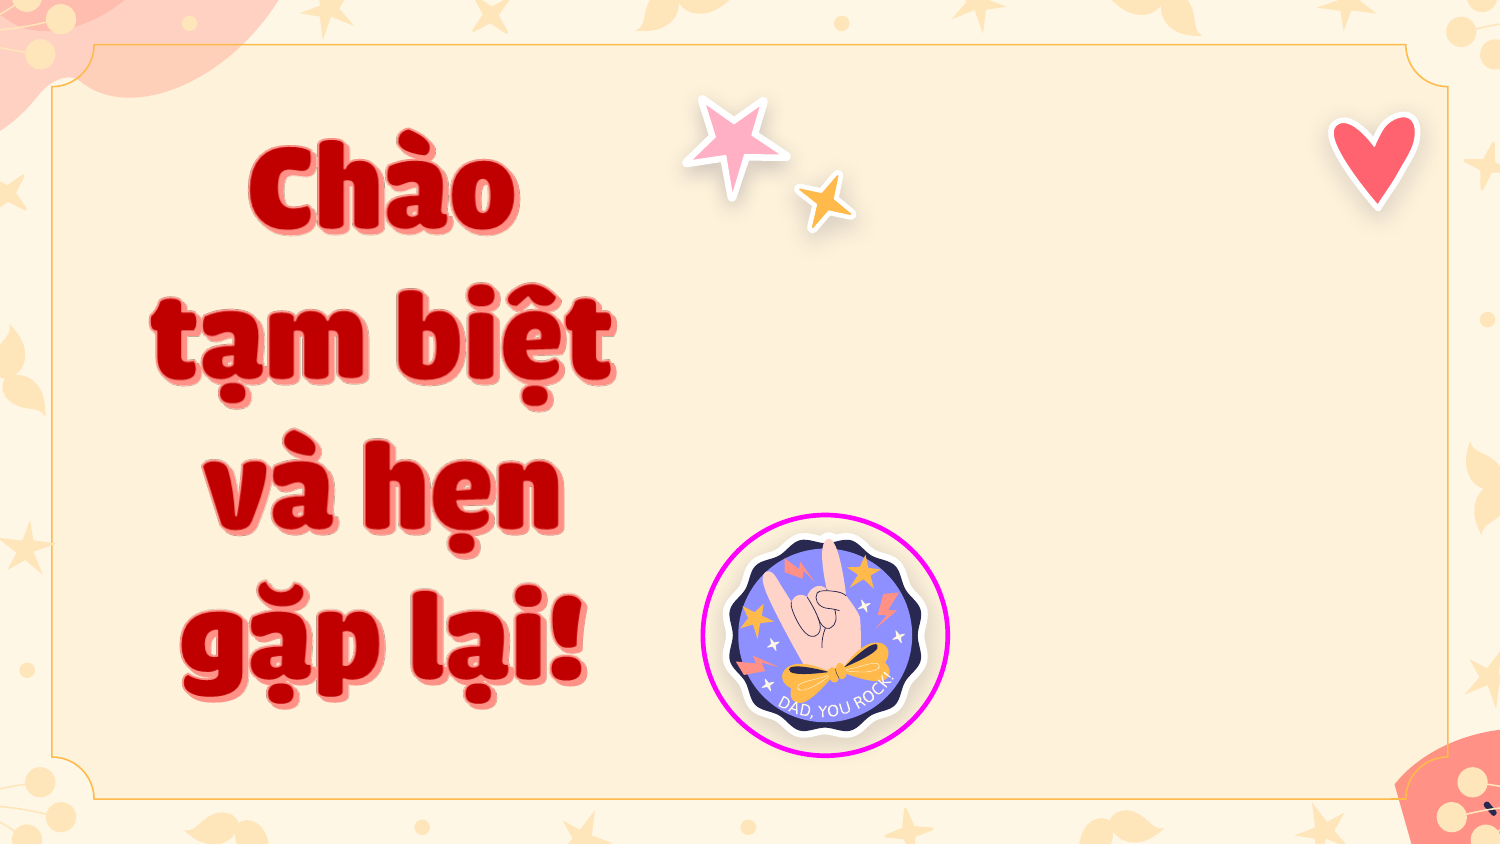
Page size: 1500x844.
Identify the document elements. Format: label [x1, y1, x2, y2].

picture [120, 123, 645, 711]
text_box [1335, 98, 1430, 199]
text_box [681, 95, 792, 202]
text_box [770, 515, 881, 528]
text_box [791, 168, 859, 236]
text_box [784, 749, 866, 756]
text_box [702, 585, 714, 686]
text_box [936, 583, 948, 687]
text_box [719, 529, 931, 741]
